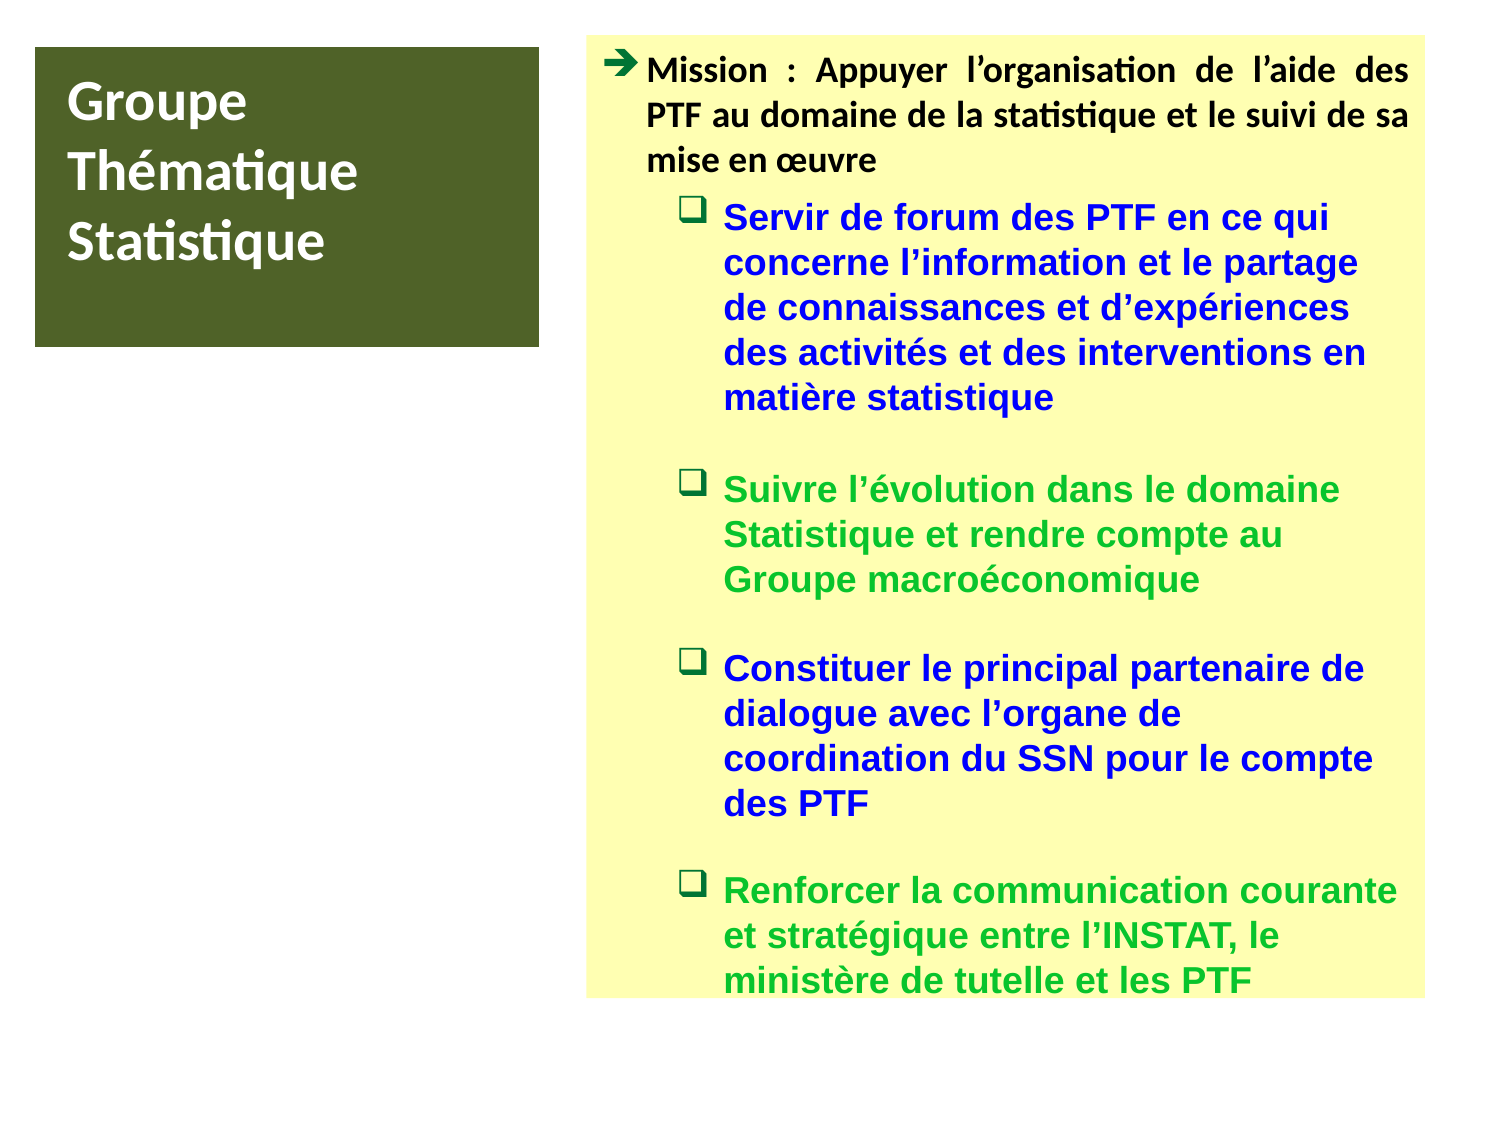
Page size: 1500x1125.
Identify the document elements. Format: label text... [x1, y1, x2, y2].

list Mission : Appuyer l’organisation de l’aide des PTF au domaine de la statistique et le suivi de sa mise en œuvre Servir de forum des PTF en ce qui concerne l’information et le partage de connaissances et d’expériences des activités et des interventions en matière statistique Suivre l’évolution dans le domaine Statistique et rendre compte au Groupe macroéconomique Constituer le principal partenaire de dialogue avec l’organe de coordination du SSN pour le compte des PTF Renforcer la communication courante et stratégique entre l’INSTAT, le ministère de tutelle et les PTF [586, 34, 1426, 999]
text_box Groupe Thématique Statistique [53, 54, 532, 280]
